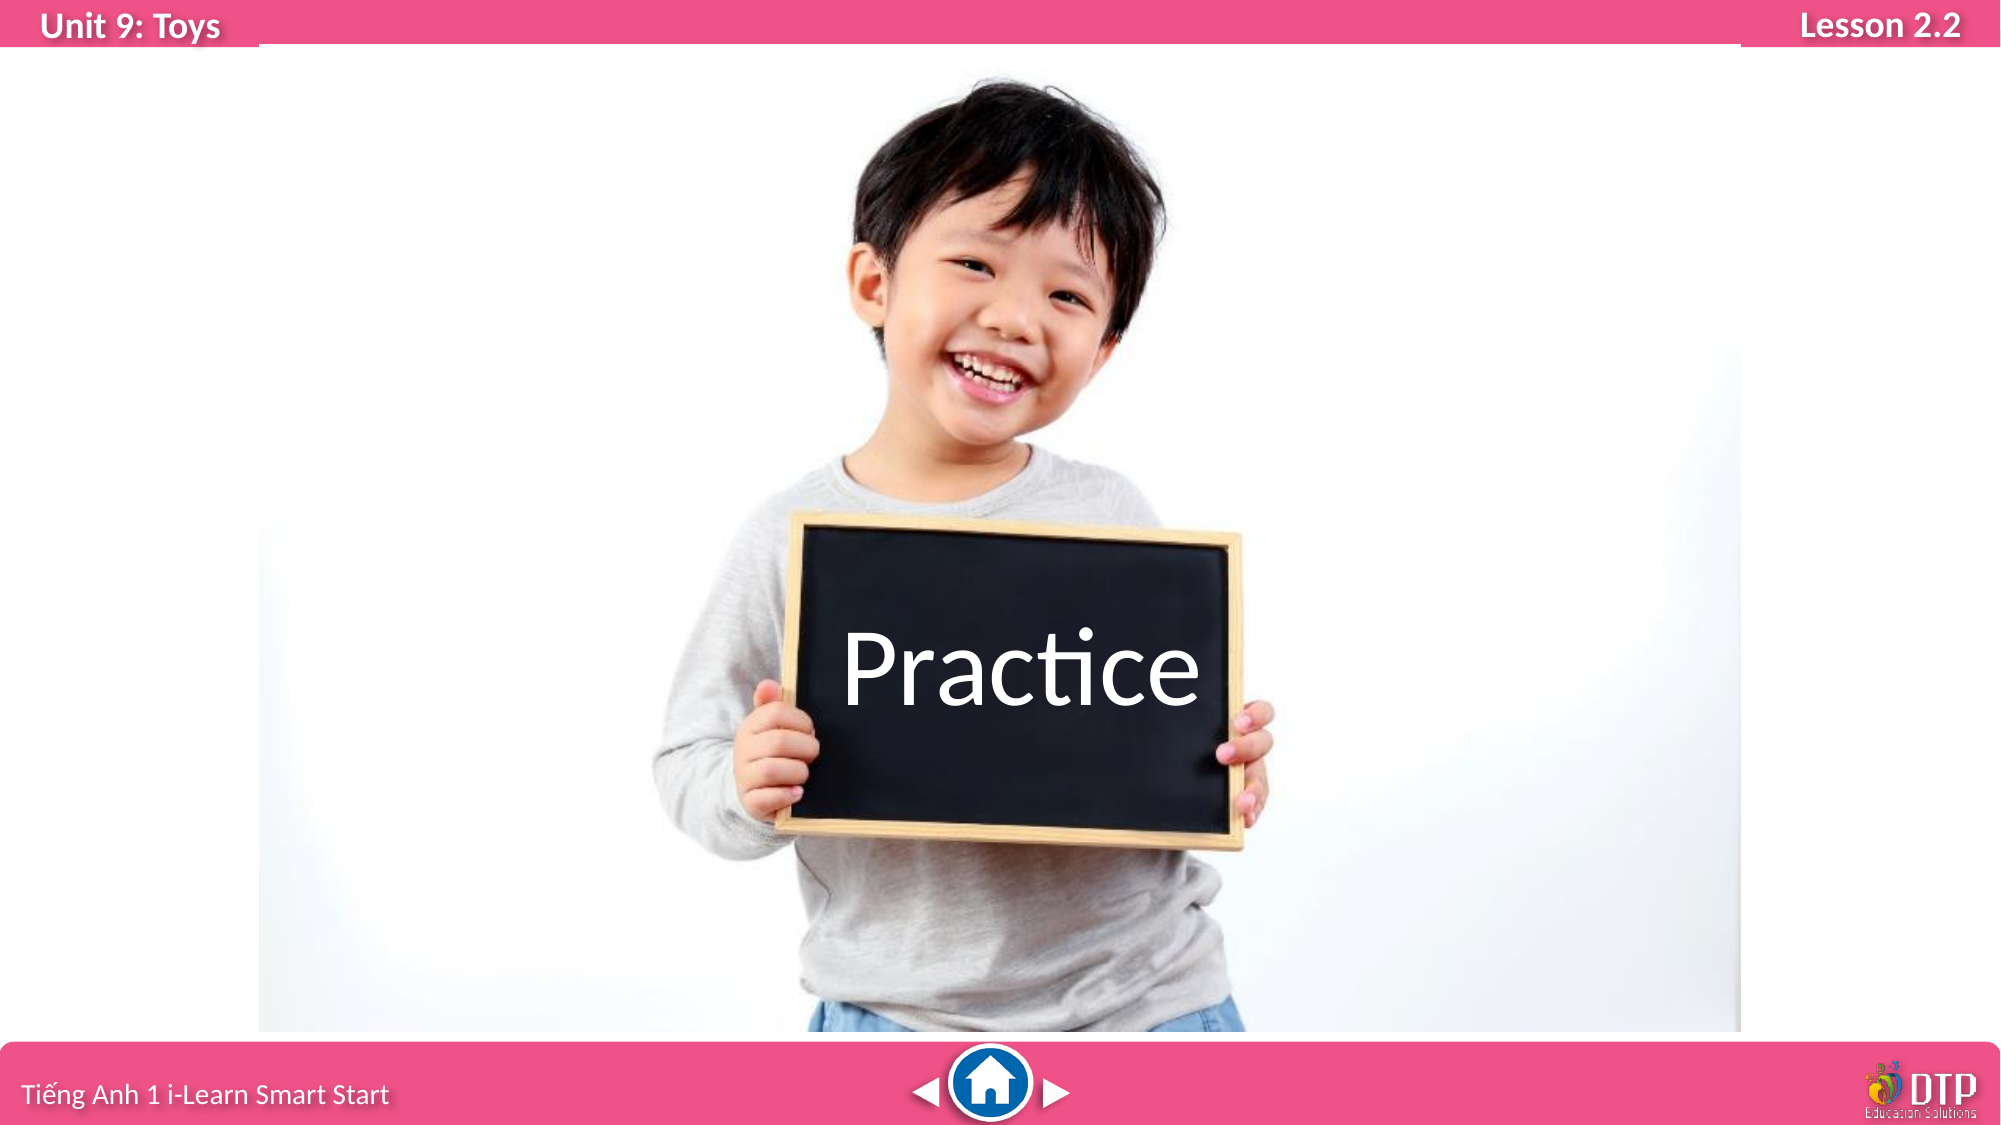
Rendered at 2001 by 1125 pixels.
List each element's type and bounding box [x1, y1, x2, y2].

picture [942, 1037, 1038, 1125]
picture [1866, 1061, 1976, 1118]
picture [912, 1077, 940, 1108]
picture [259, 44, 1741, 1032]
picture [1042, 1077, 1071, 1109]
